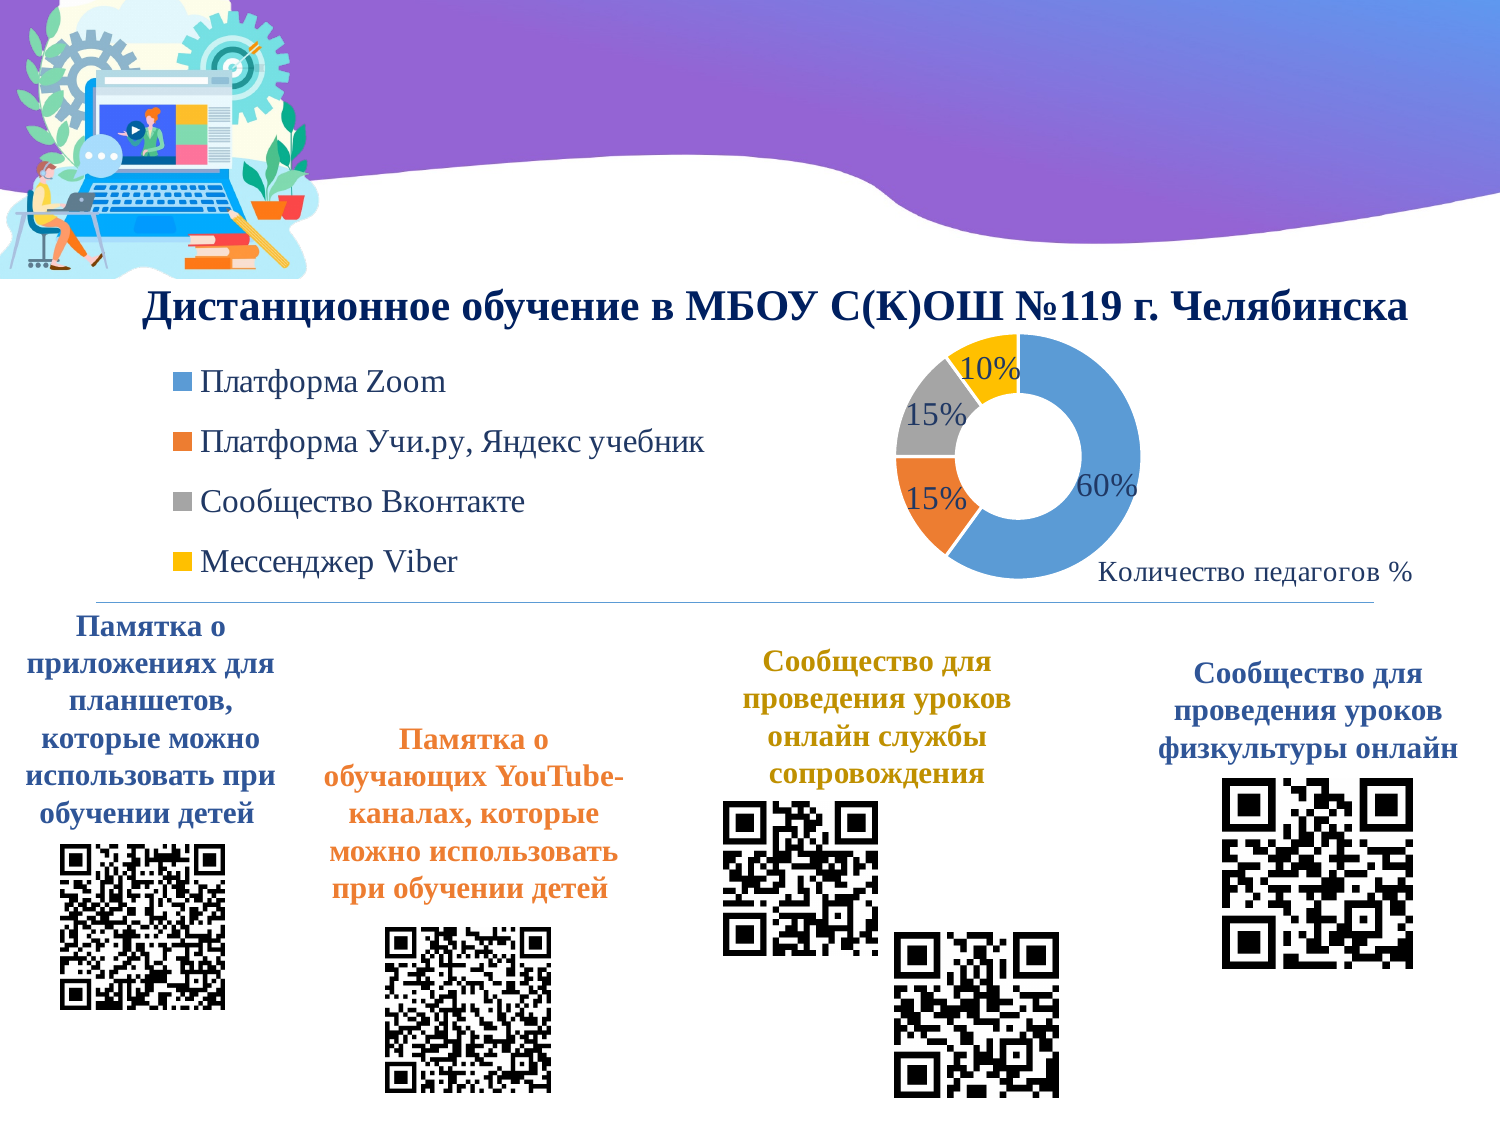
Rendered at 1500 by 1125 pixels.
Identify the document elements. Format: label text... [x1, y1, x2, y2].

text_box Сообщество для проведения уроков онлайн службы сопровождения [697, 708, 1057, 798]
picture [0, 0, 1500, 1125]
chart [20, 307, 1422, 708]
text_box Сообщество для проведения уроков физкультуры онлайн [1140, 644, 1477, 772]
text_box Памятка о приложениях для планшетов, которые можно использовать при обучении детей [4, 597, 297, 837]
title Дистанционное обучение в МБОУ С(К)ОШ №119 г. Челябинска [65, 263, 1486, 351]
text_box Памятка о обучающих YouTube- каналах, которые можно использовать при обучении детей [305, 710, 643, 913]
